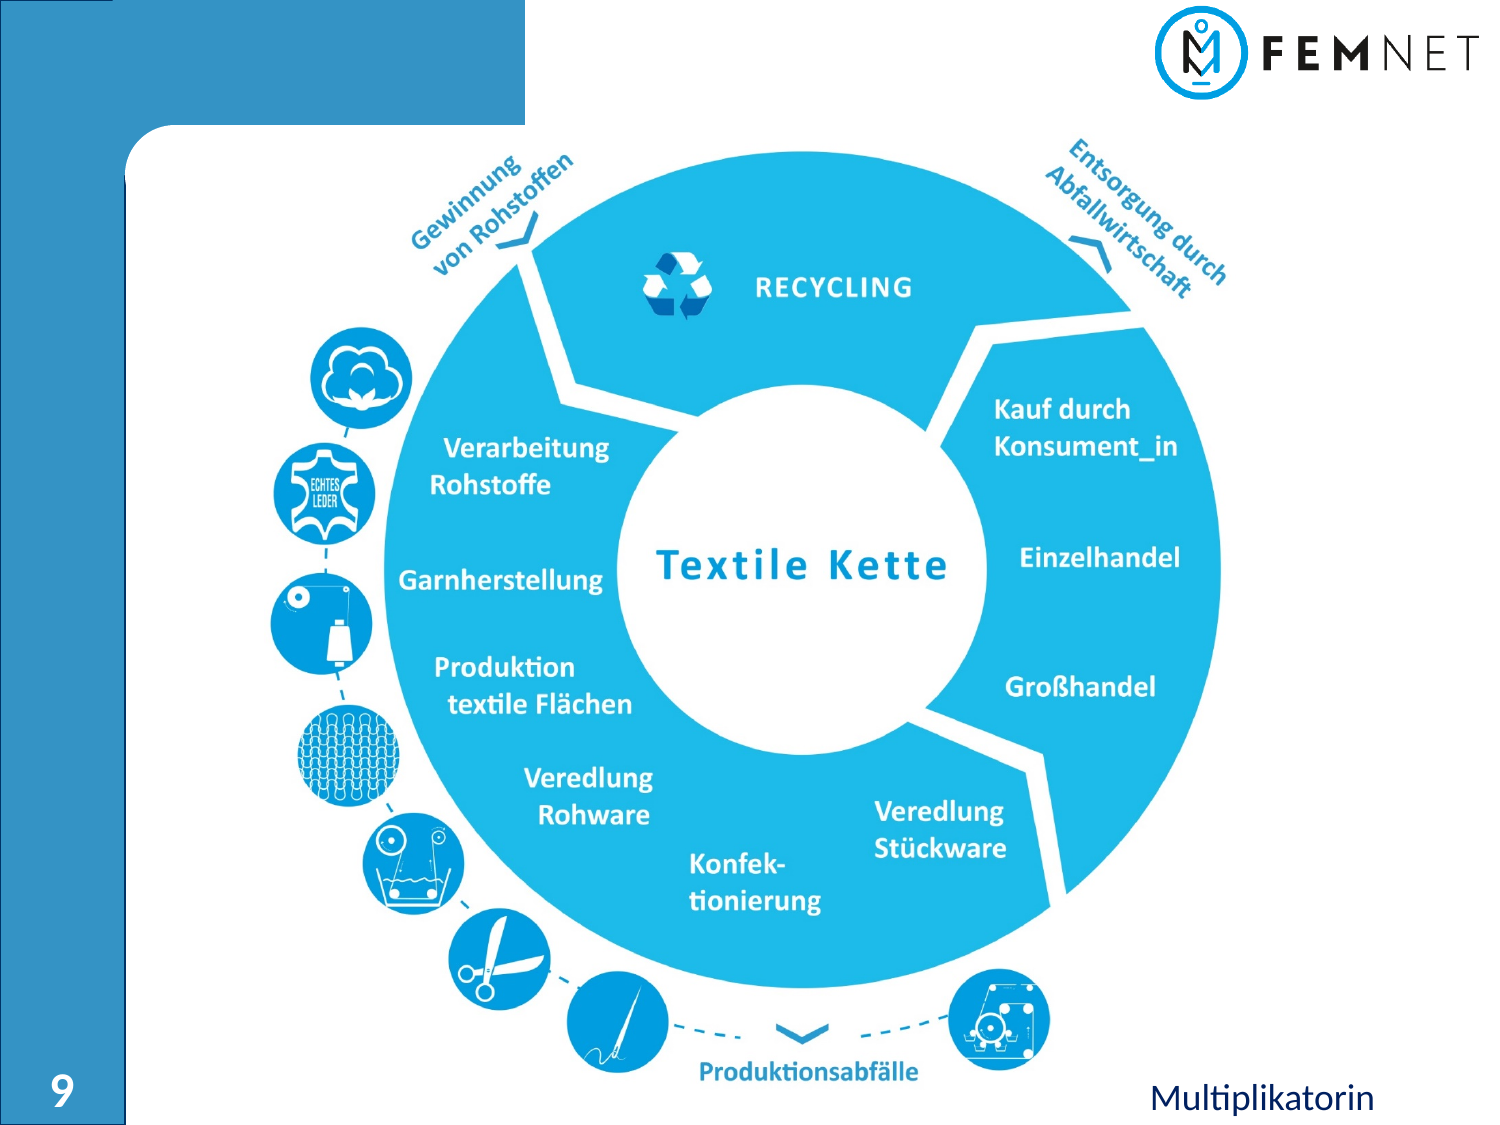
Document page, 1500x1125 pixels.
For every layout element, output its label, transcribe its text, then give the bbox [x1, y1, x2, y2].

picture [264, 132, 1236, 1090]
footer Multiplikatorin [1025, 989, 1500, 1125]
text_box 9 [0, 1049, 125, 1125]
picture [1149, 0, 1484, 106]
